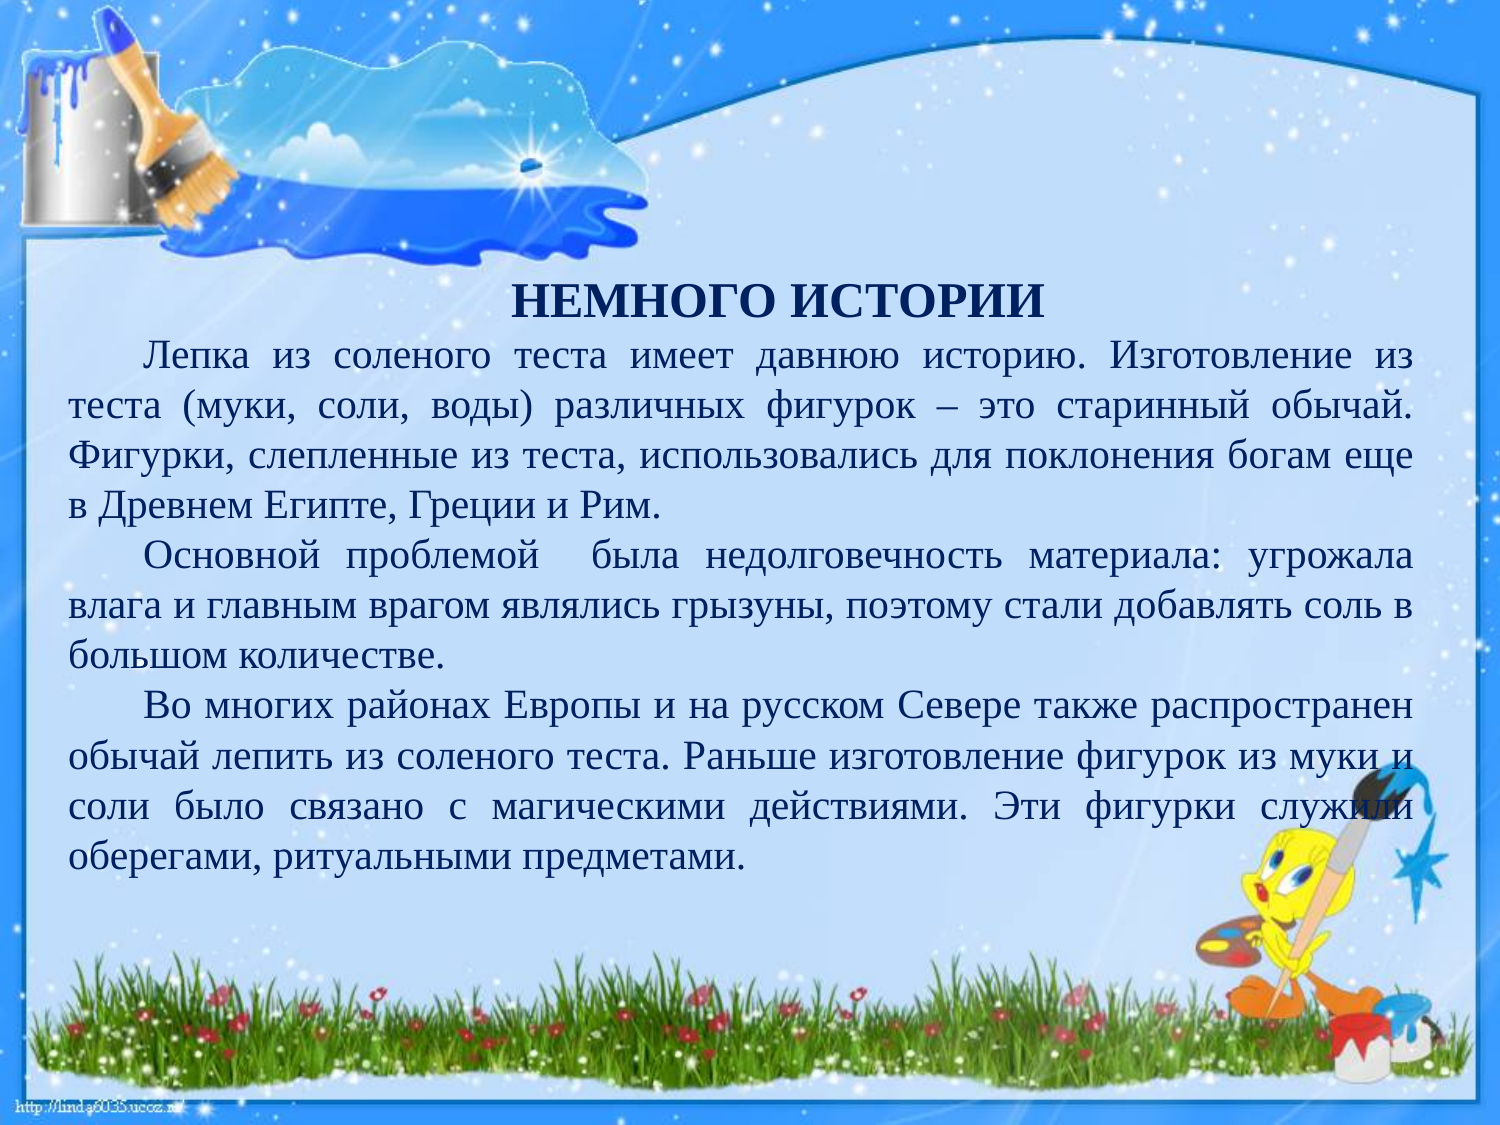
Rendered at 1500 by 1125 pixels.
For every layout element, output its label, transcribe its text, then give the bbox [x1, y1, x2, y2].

picture [0, 0, 1500, 1125]
text_box НЕМНОГО ИСТОРИИ Лепка из соленого теста имеет давнюю историю. Изготовление из теста (муки, соли, воды) различных фигурок – это старинный обычай. Фигурки, слепленные из теста, использовались для поклонения богам еще в Древнем Египте, Греции и Рим. Основной проблемой была недолговечность материала: угрожала влага и главным врагом являлись грызуны, поэтому стали добавлять соль в большом количестве. Во многих районах Европы и на русском Севере также распространен обычай лепить из соленого теста. Раньше изготовление фигурок из муки и соли было связано с магическими действиями. Эти фигурки служили оберегами, ритуальными предметами. [53, 259, 1430, 885]
